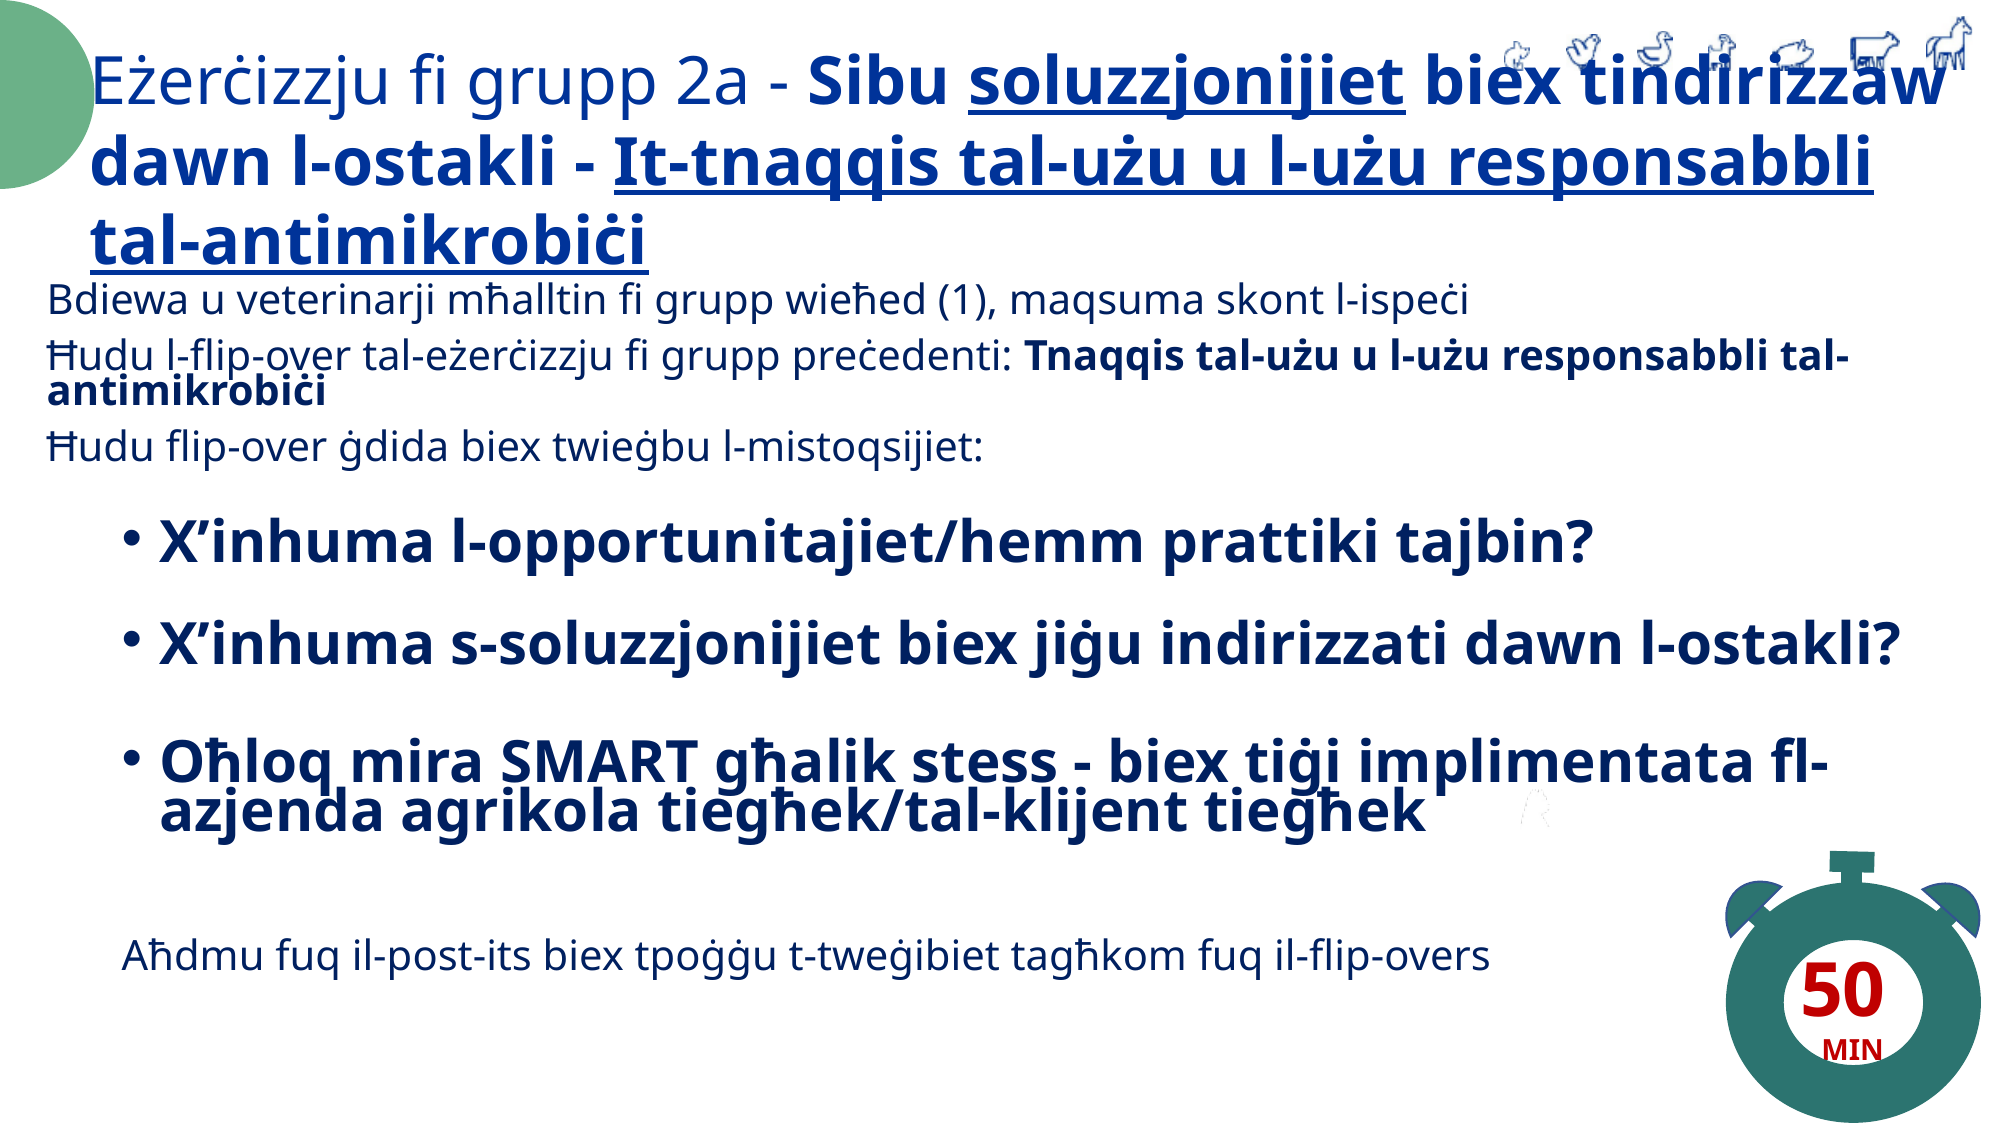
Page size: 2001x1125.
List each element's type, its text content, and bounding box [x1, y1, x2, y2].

text_box Bdiewa u veterinarji mħalltin fi grupp wieħed (1), maqsuma skont l-ispeċi Ħudu l-flip-over tal-eżerċizzju fi grupp preċedenti: Tnaqqis tal-użu u l-użu responsabbli tal-antimikrobiċi Ħudu flip-over ġdida biex twieġbu l-mistoqsijiet: X’inhuma l-opportunitajiet/hemm prattiki tajbin? X’inhuma s-soluzzjonijiet biex jiġu indirizzati dawn l-ostakli? Oħloq mira SMART għalik stess - biex tiġi implimentata fl-azjenda agrikola tiegħek/tal-klijent tiegħek Aħdmu fuq il-post-its biex tpoġġu t-tweġibiet tagħkom fuq il-flip-overs [31, 279, 1936, 1009]
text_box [1731, 856, 1975, 1094]
text_box Eżerċizzju fi grupp 2a - Sibu soluzzjonijiet biex tindirizzaw dawn l-ostakli - It-tnaqqis tal-użu u l-użu responsabbli tal-antimikrobiċi [75, 30, 2000, 247]
picture [1926, 16, 1973, 30]
